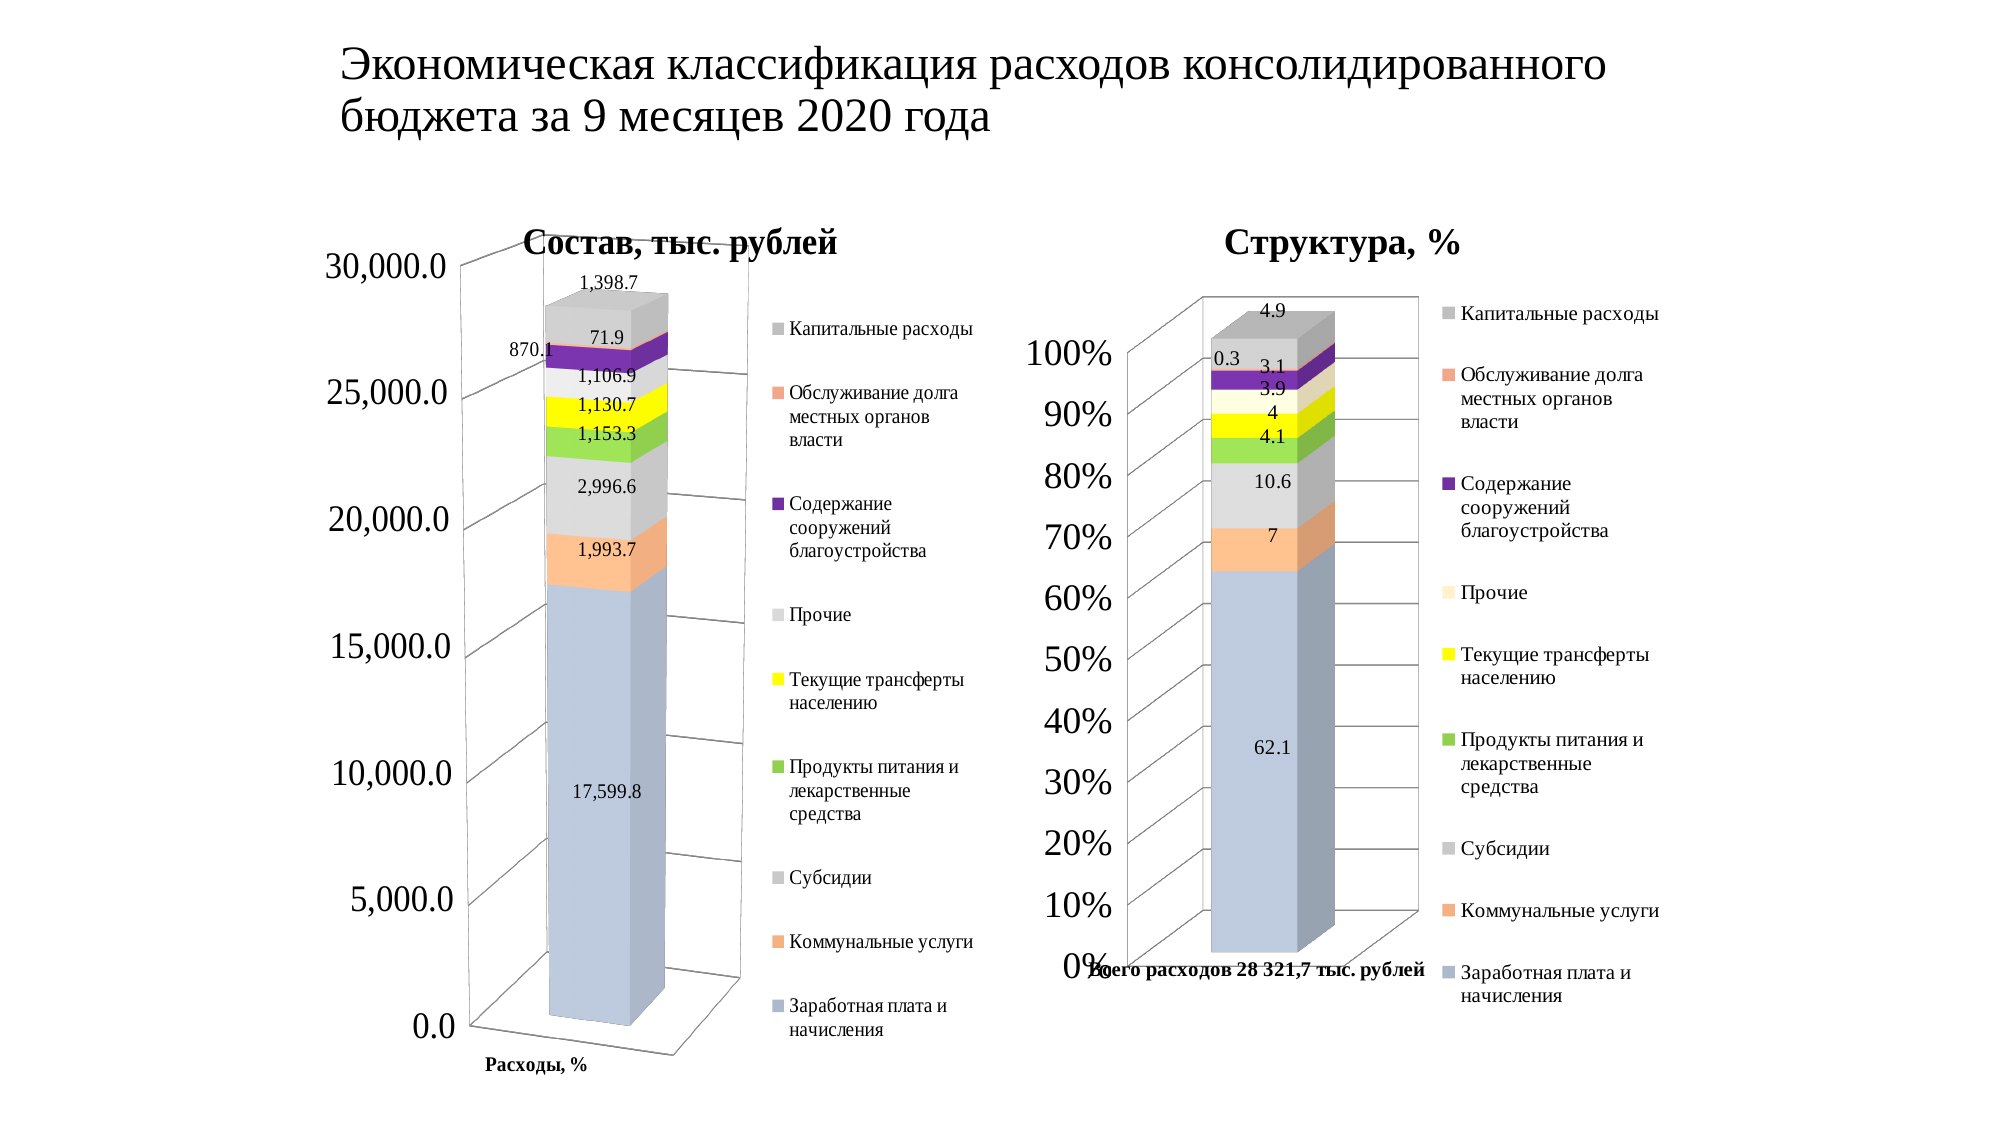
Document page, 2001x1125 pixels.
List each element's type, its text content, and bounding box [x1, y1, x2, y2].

title Экономическая классификация расходов консолидированного бюджета за 9 месяцев 2020 года [324, 19, 1675, 161]
chart [324, 184, 988, 1083]
chart [1011, 184, 1675, 1071]
